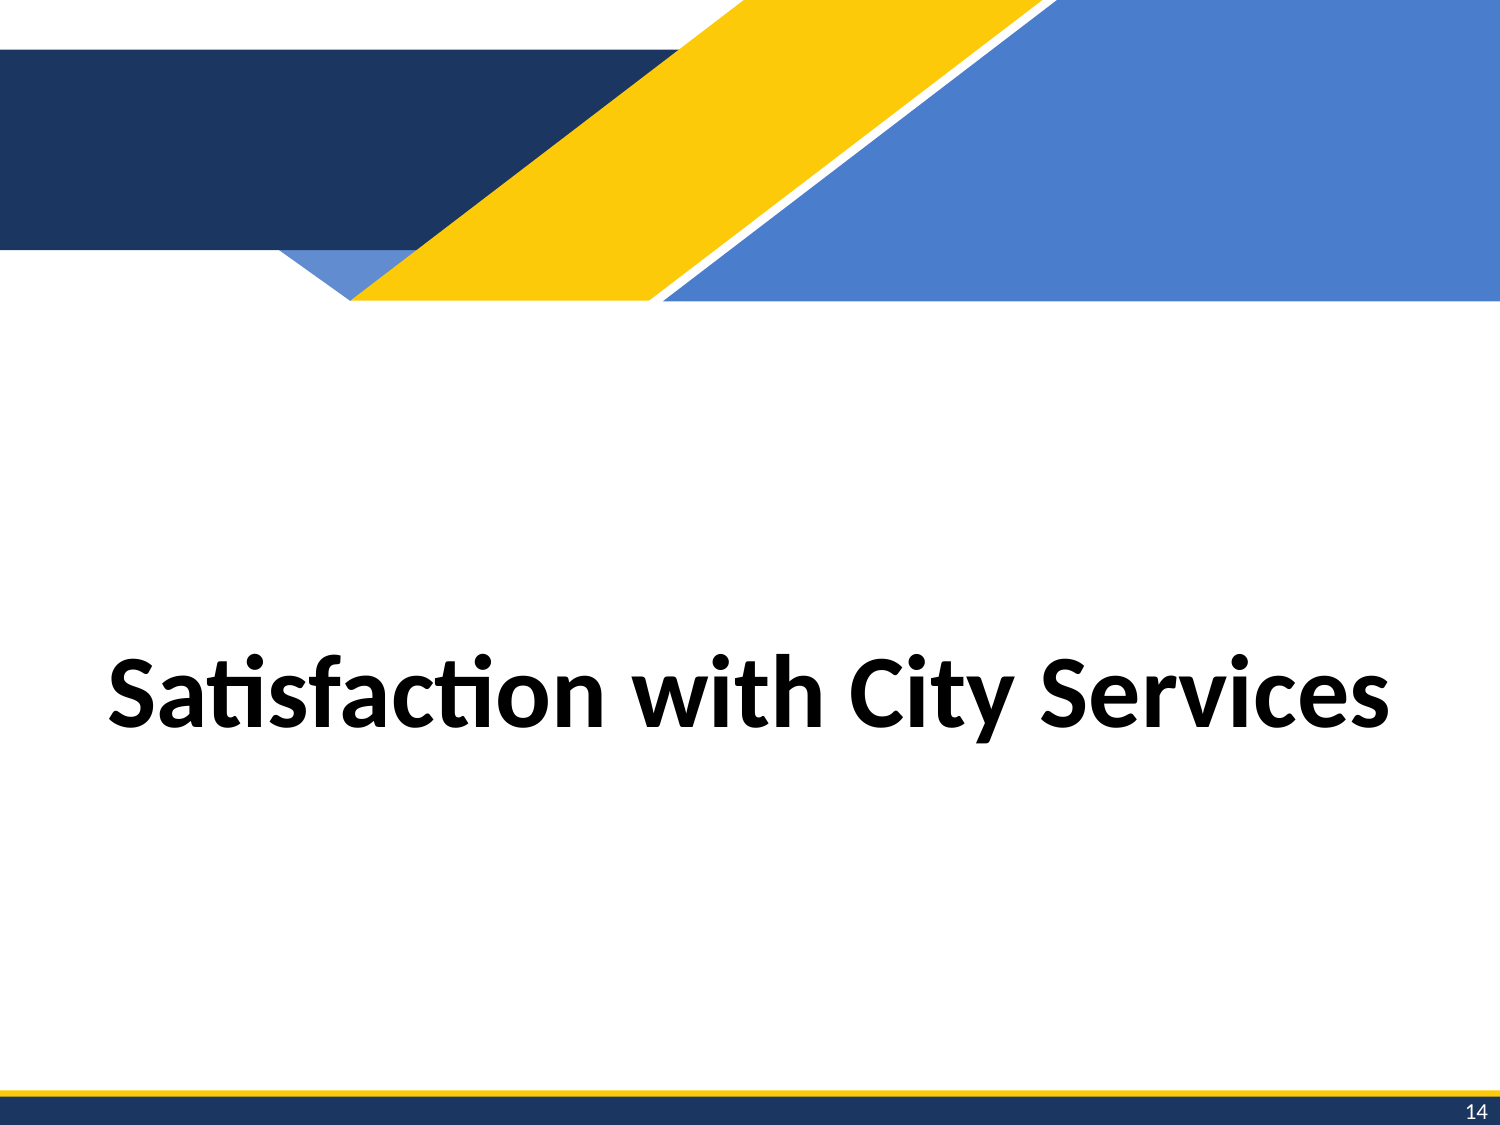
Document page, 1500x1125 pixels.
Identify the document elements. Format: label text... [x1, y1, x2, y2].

title Satisfaction with City Services [0, 302, 1500, 1086]
